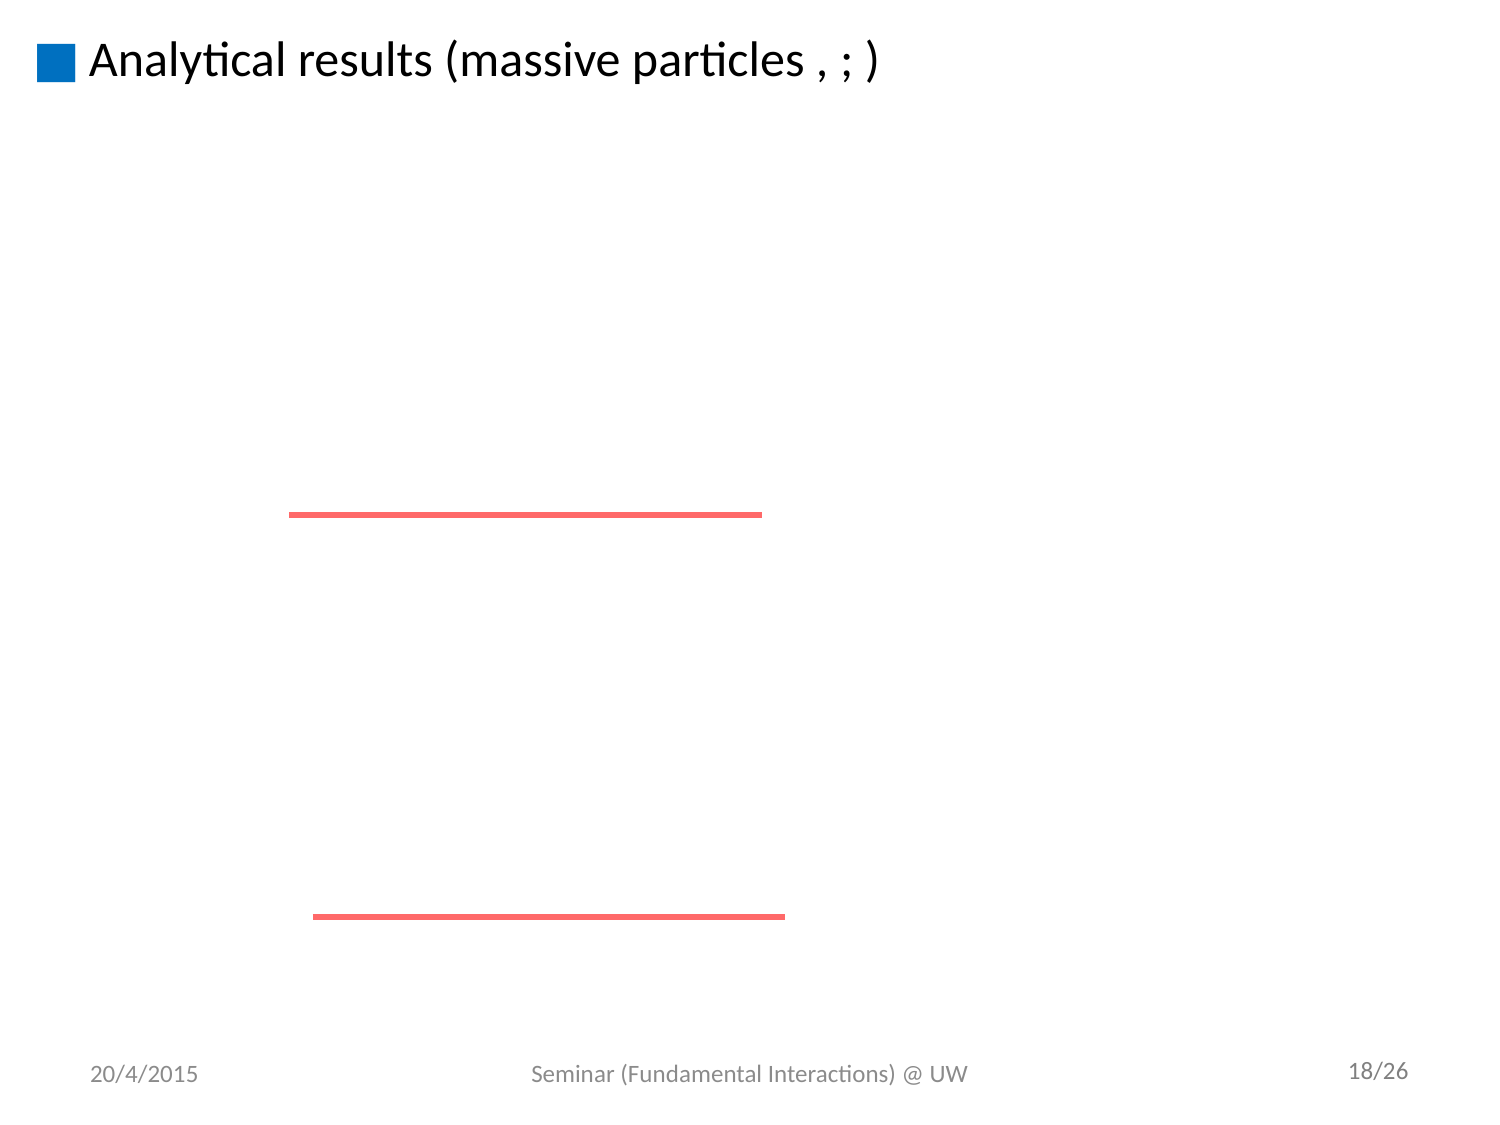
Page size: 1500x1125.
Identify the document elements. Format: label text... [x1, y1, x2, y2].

footer Seminar (Fundamental Interactions) @ UW [512, 1042, 988, 1103]
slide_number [75, 1042, 425, 1103]
